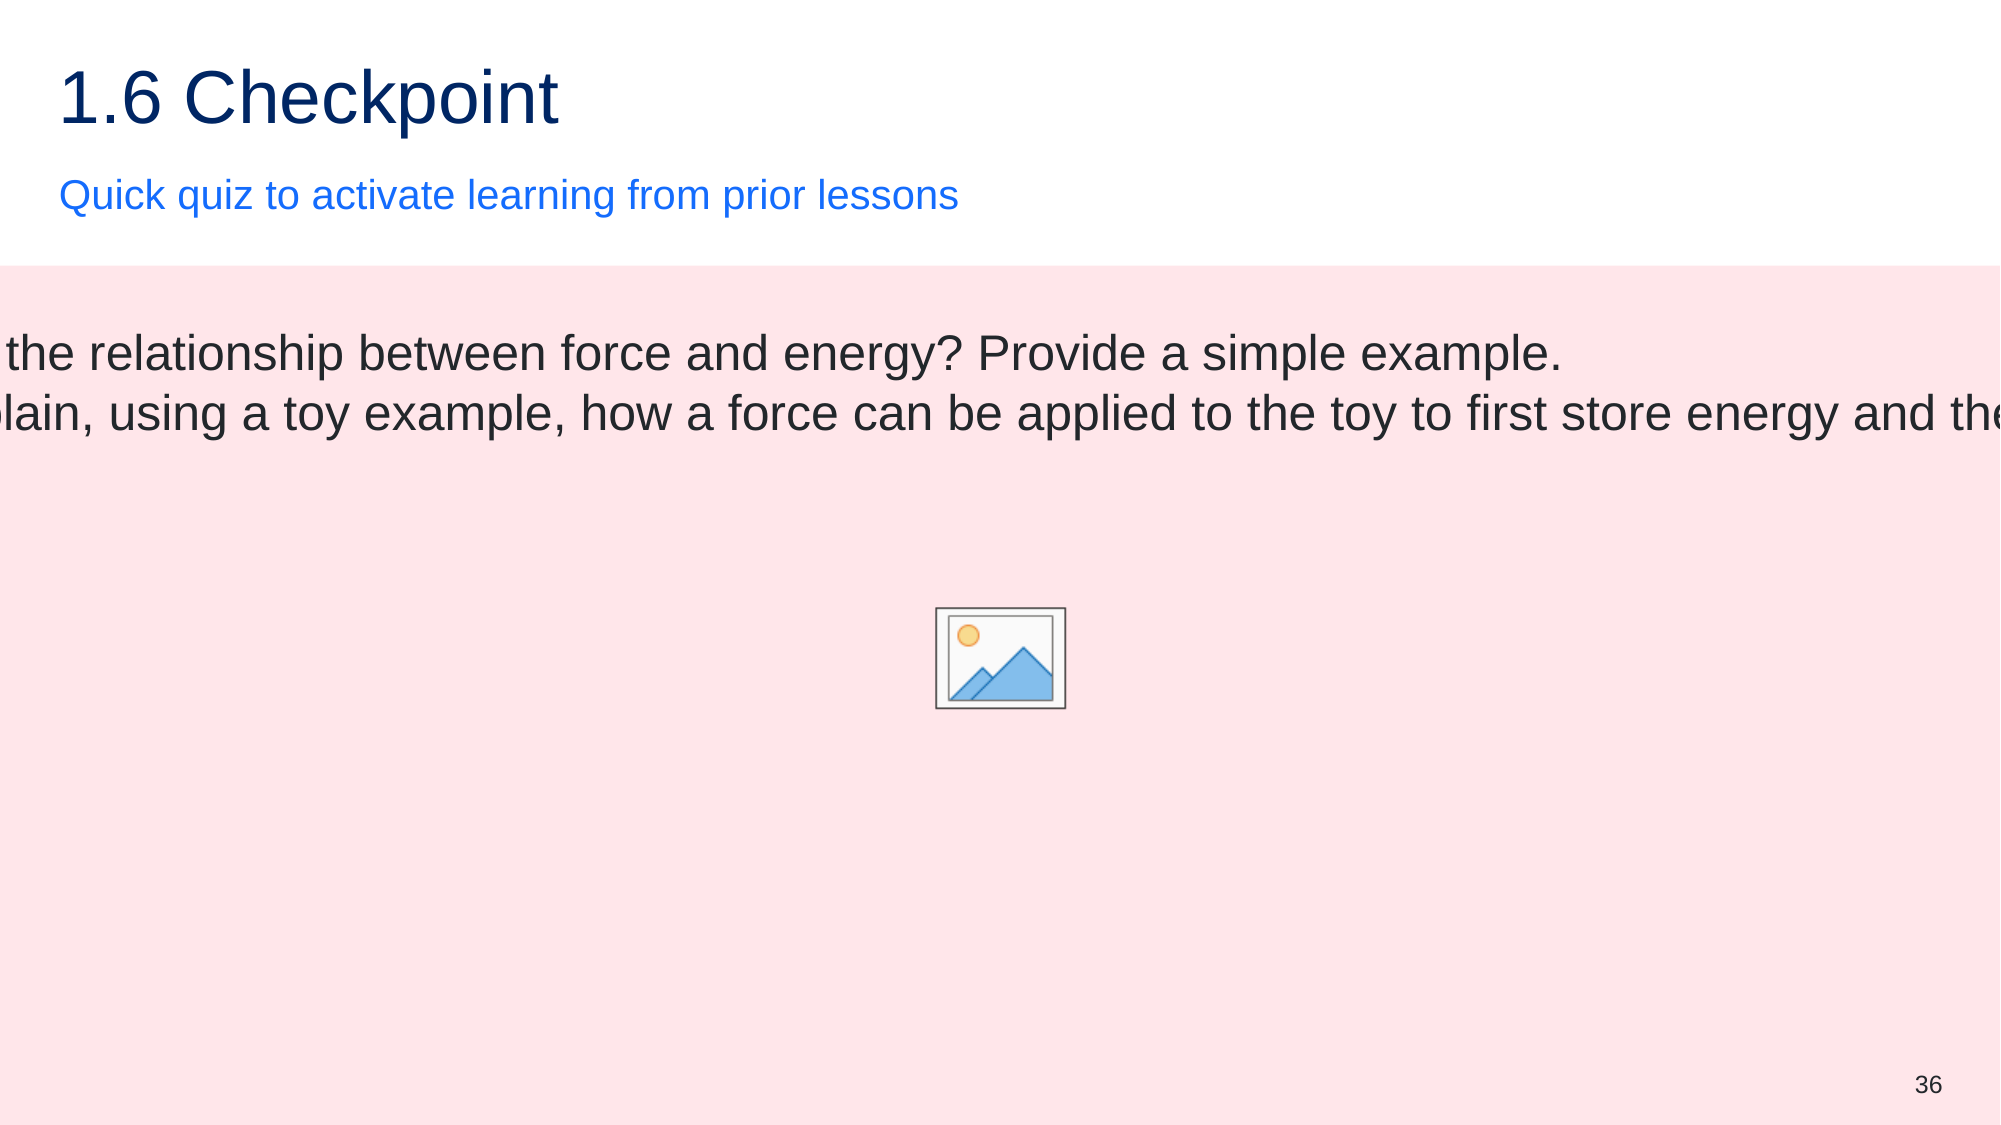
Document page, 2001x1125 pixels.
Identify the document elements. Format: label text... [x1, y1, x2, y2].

slide_number 36 [1824, 1068, 1943, 1099]
list Quick quiz to activate learning from prior lessons [59, 166, 1713, 218]
title 1.6 Checkpoint [59, 59, 1743, 145]
picture [58, 313, 1943, 1004]
